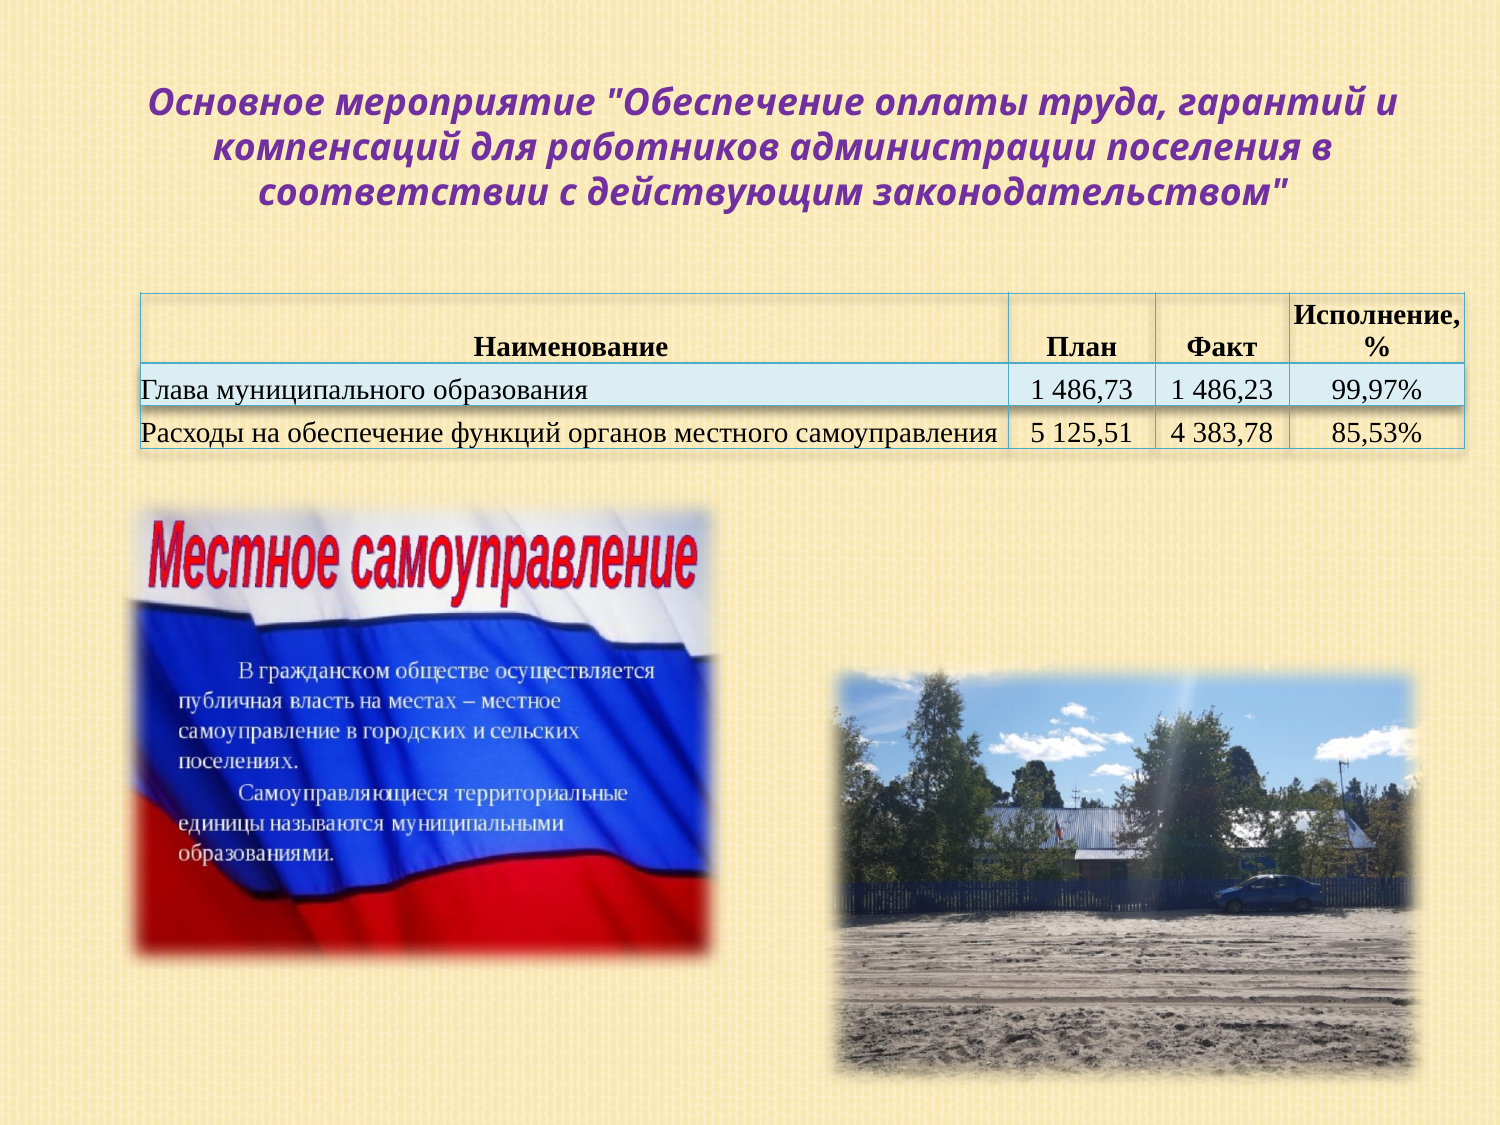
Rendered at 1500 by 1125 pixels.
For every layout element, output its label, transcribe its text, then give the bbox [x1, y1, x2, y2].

table_cell Глава муниципального образования [141, 364, 1008, 405]
table_cell 1 486,23 [1156, 364, 1289, 405]
table_cell Расходы на обеспечение функций органов местного самоуправления [141, 406, 1008, 448]
table_cell 4 383,78 [1156, 406, 1289, 448]
table_header Исполнение, % [1290, 294, 1464, 362]
table_cell 5 125,51 [1009, 406, 1155, 448]
table_header Наименование [141, 294, 1008, 362]
table_header План [1009, 294, 1155, 362]
table_header Факт [1156, 294, 1289, 362]
table_cell 85,53% [1290, 406, 1464, 448]
picture [820, 655, 1430, 1091]
table_cell 99,97% [1290, 364, 1464, 405]
picture [116, 491, 727, 973]
table_cell 1 486,73 [1009, 364, 1155, 405]
text_box Основное мероприятие "Обеспечение оплаты труда, гарантий и компенсаций для работников администрации поселения в соответствии с действующим законодательством" [128, 70, 1418, 220]
